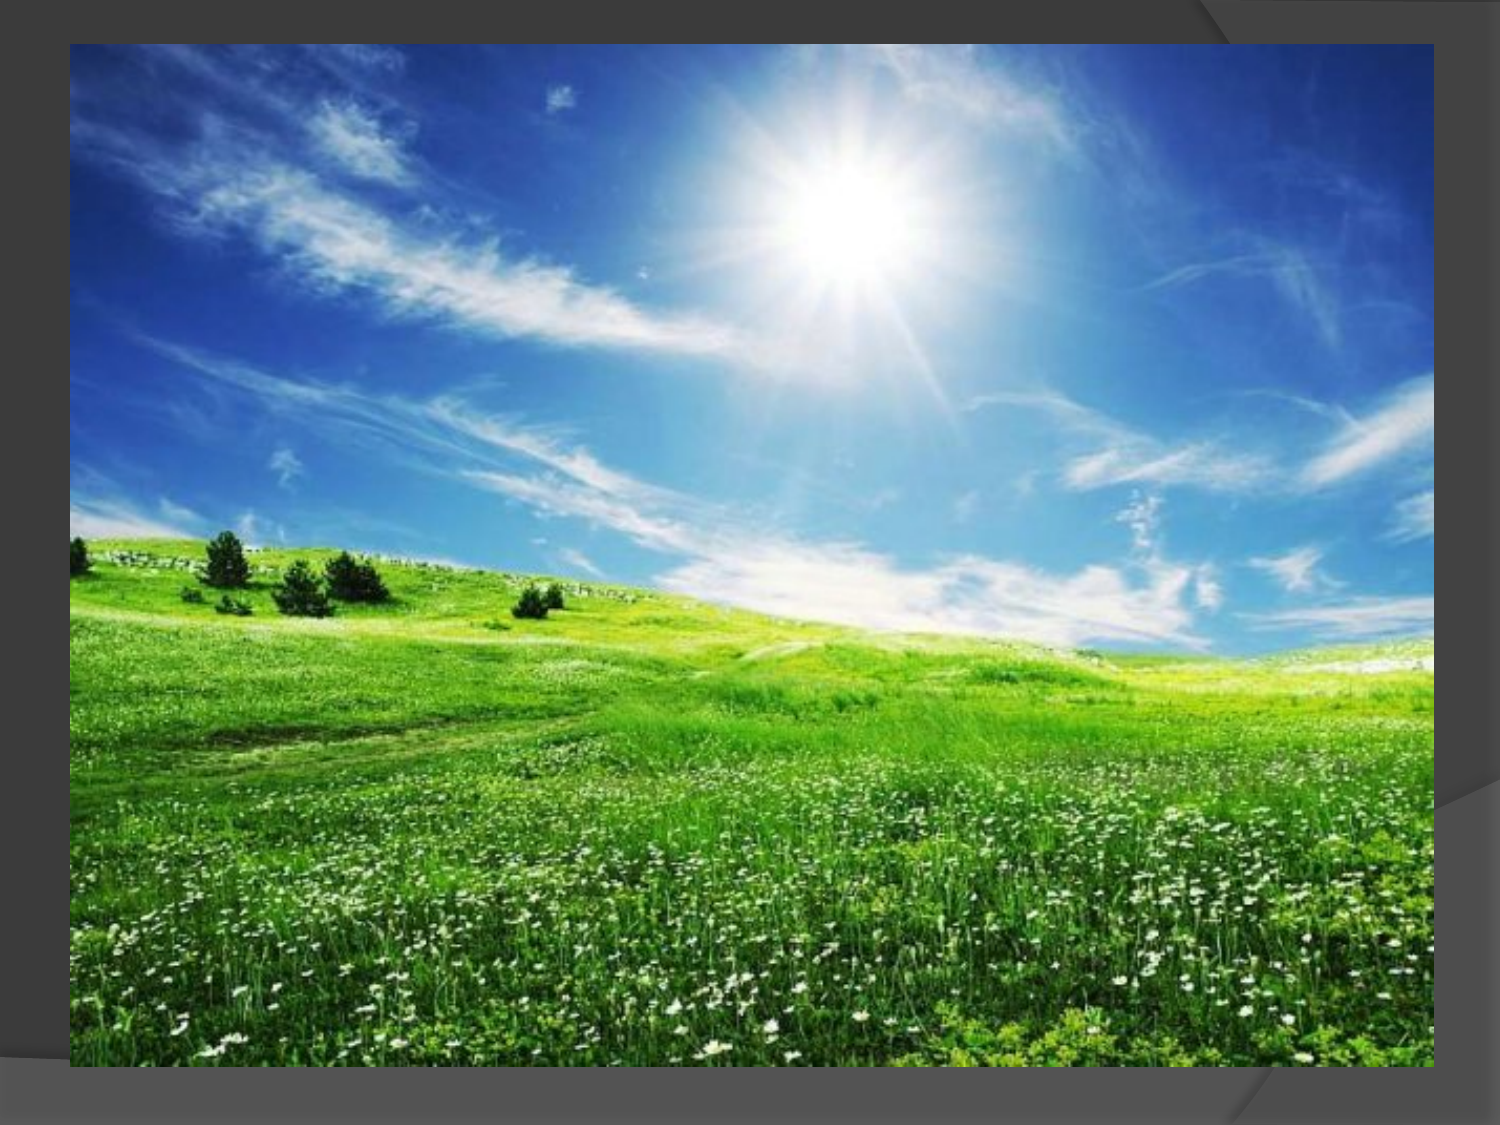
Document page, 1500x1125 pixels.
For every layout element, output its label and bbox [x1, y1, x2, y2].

picture [70, 44, 1434, 1067]
